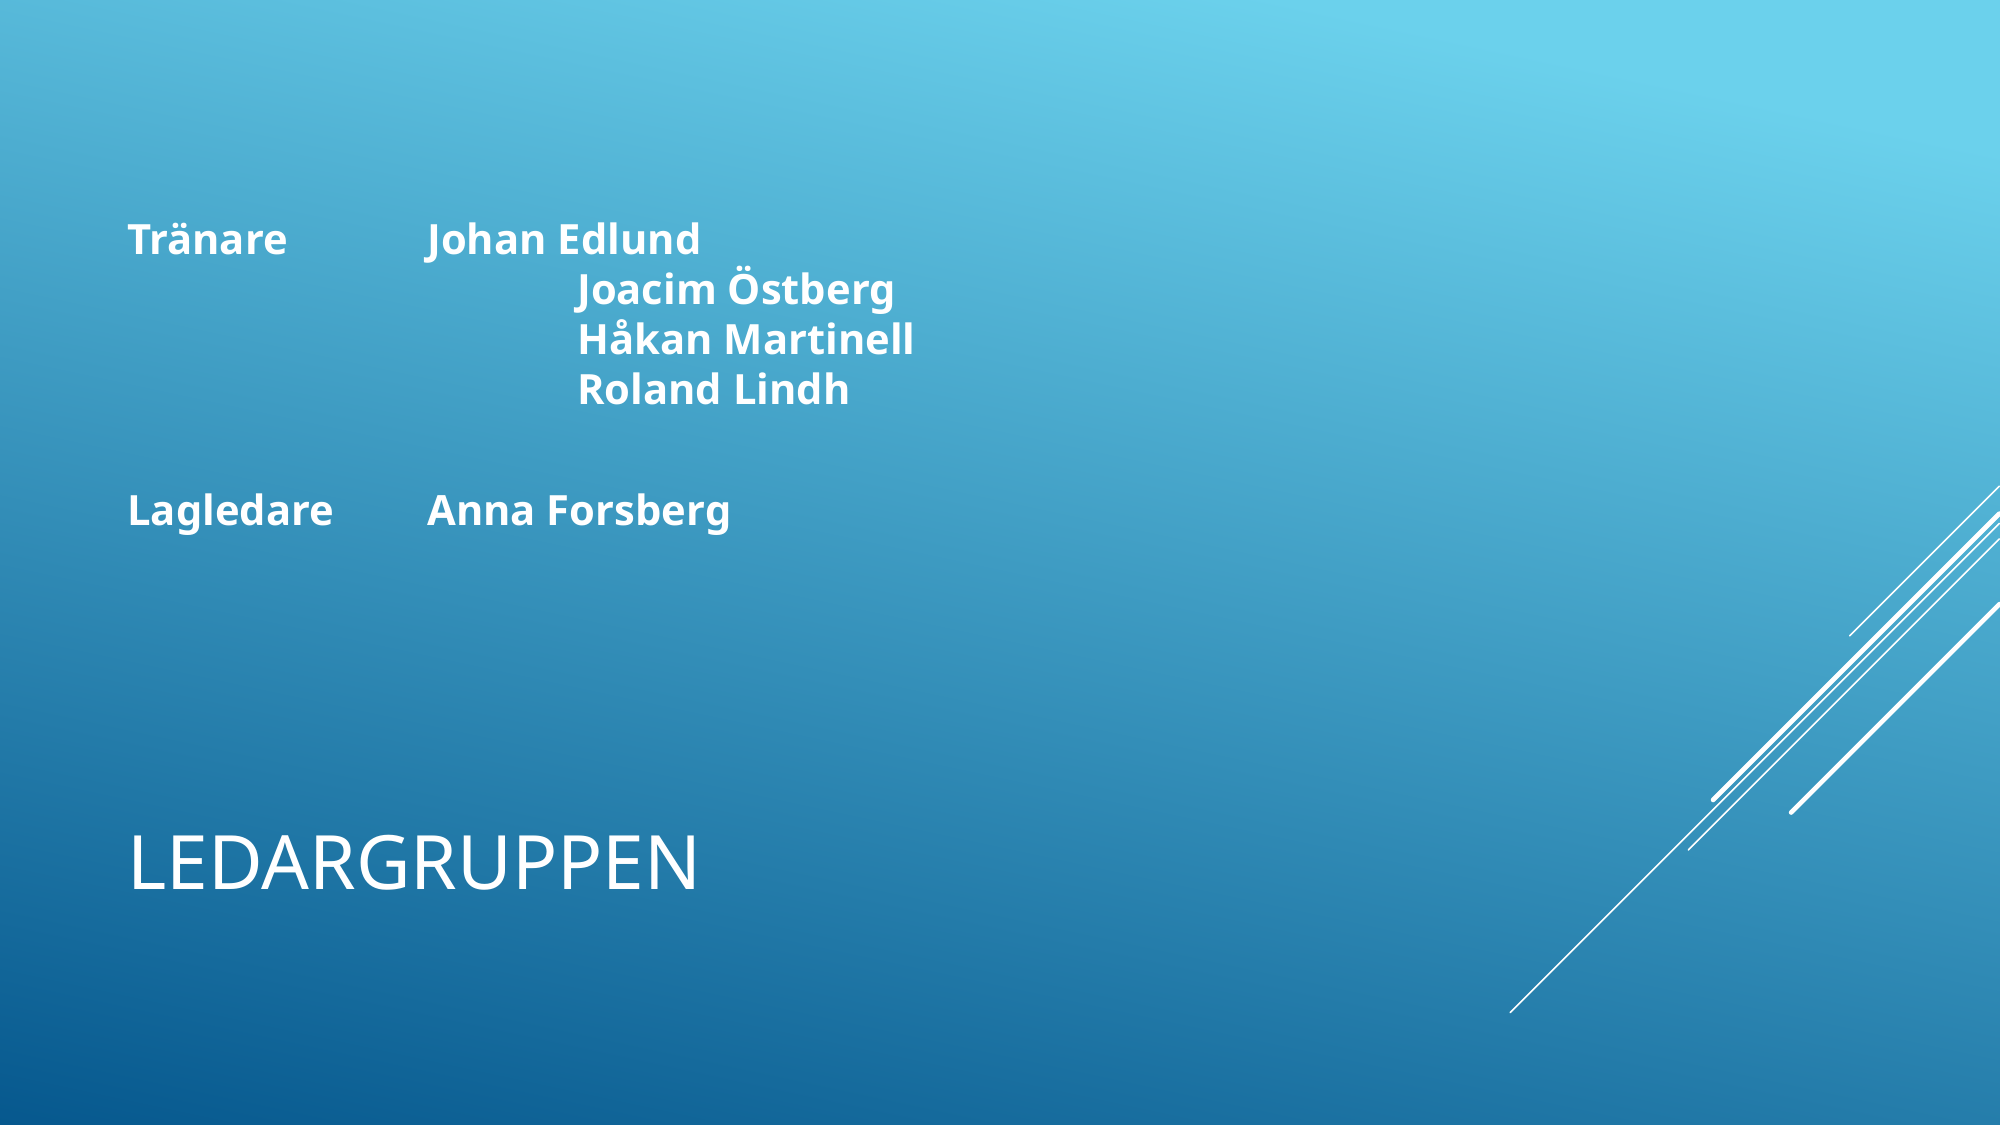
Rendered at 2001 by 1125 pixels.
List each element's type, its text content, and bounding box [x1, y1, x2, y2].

list Tränare Johan Edlund Joacim Östberg Håkan Martinell Roland Lindh Lagledare Anna Forsberg [112, 112, 1513, 706]
title Ledargruppen [112, 736, 1513, 984]
